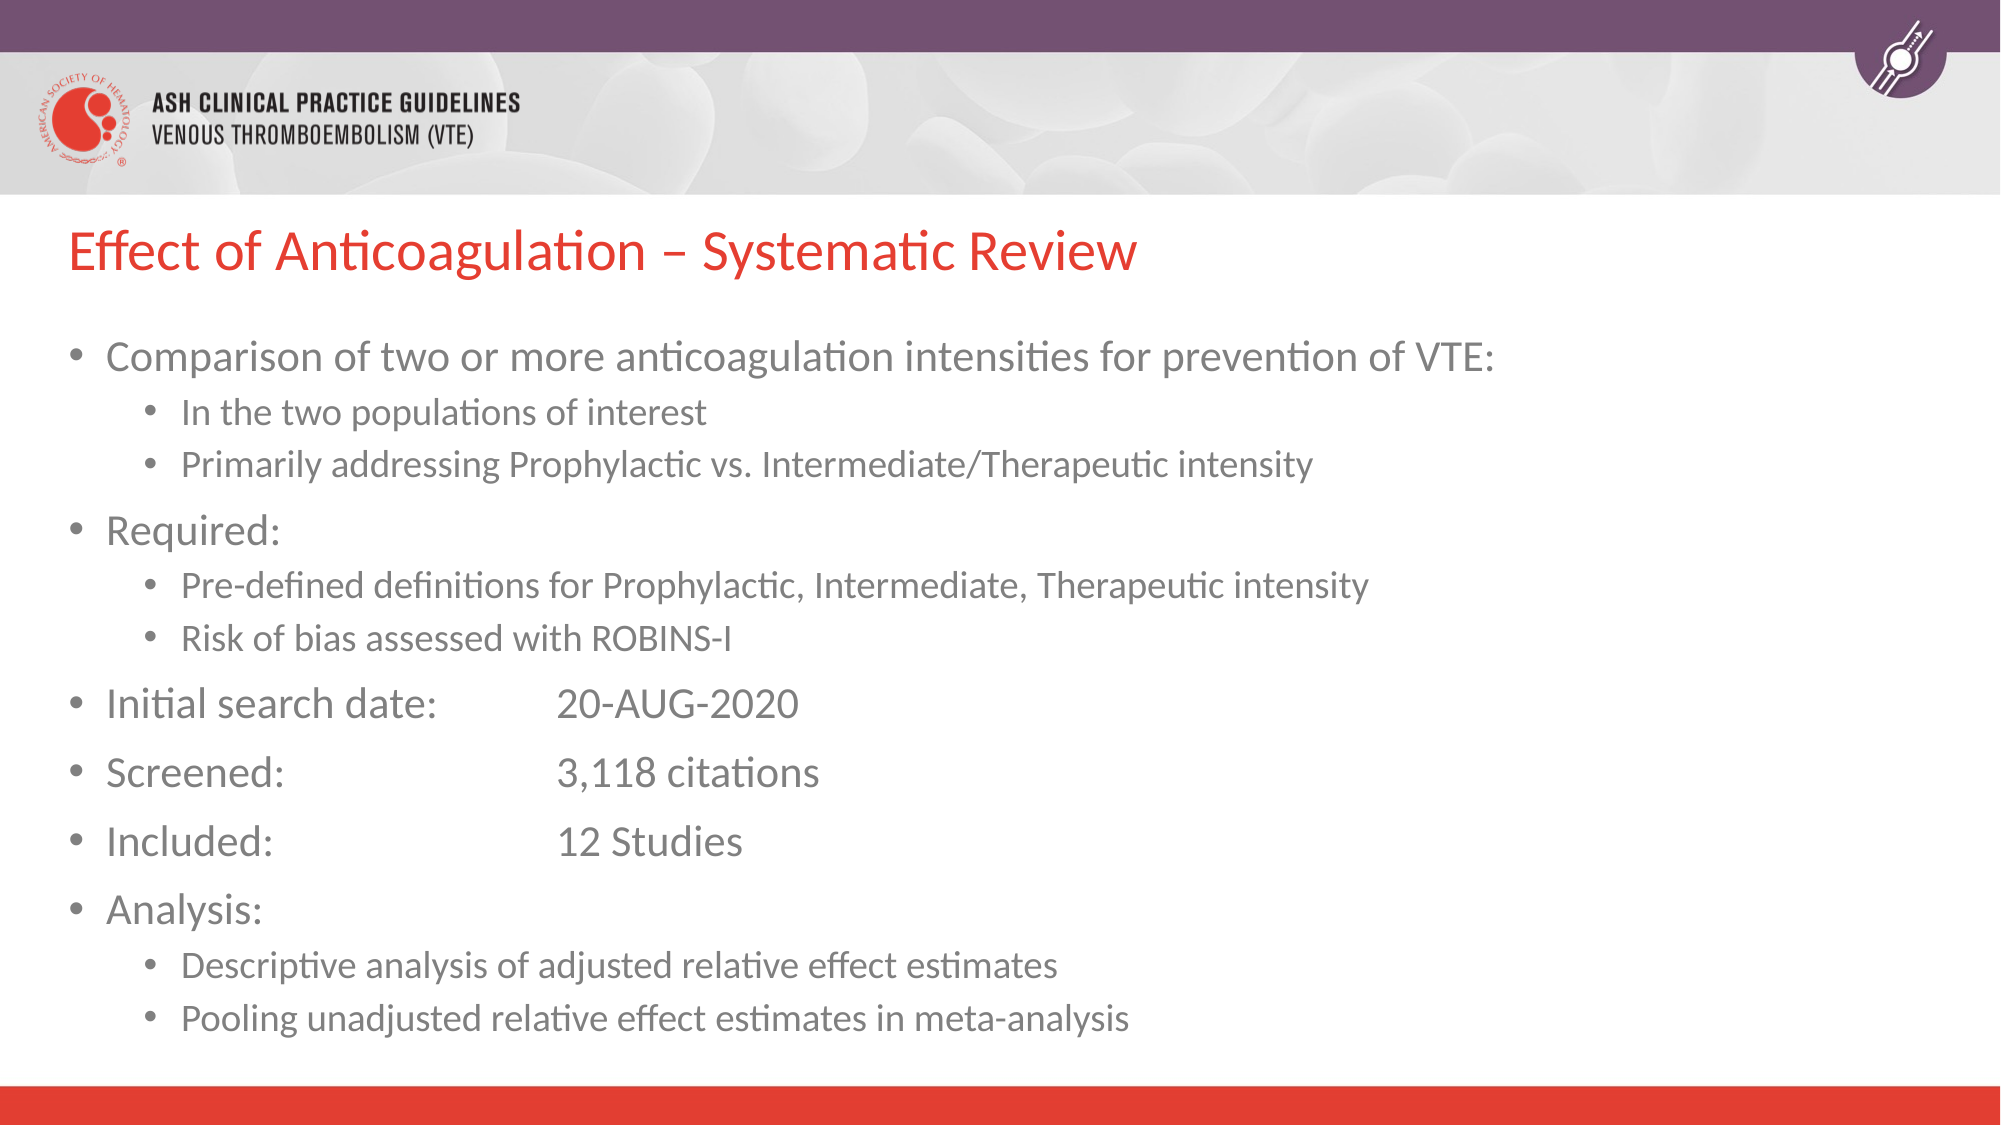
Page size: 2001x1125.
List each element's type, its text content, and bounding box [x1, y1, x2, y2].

title Effect of Anticoagulation – Systematic Review [68, 219, 1869, 289]
picture [0, 0, 2001, 1125]
list Comparison of two or more anticoagulation intensities for prevention of VTE: In the two populations of interest Primarily addressing Prophylactic vs. Intermediate/Therapeutic intensity Required: Pre-defined definitions for Prophylactic, Intermediate, Therapeutic intensity Risk of bias assessed with ROBINS-I Initial search date: 20-AUG-2020 Screened: 3,118 citations Included: 12 Studies Analysis: Descriptive analysis of adjusted relative effect estimates Pooling unadjusted relative effect estimates in meta-analysis [68, 333, 877, 983]
text_box [877, 333, 2000, 1125]
